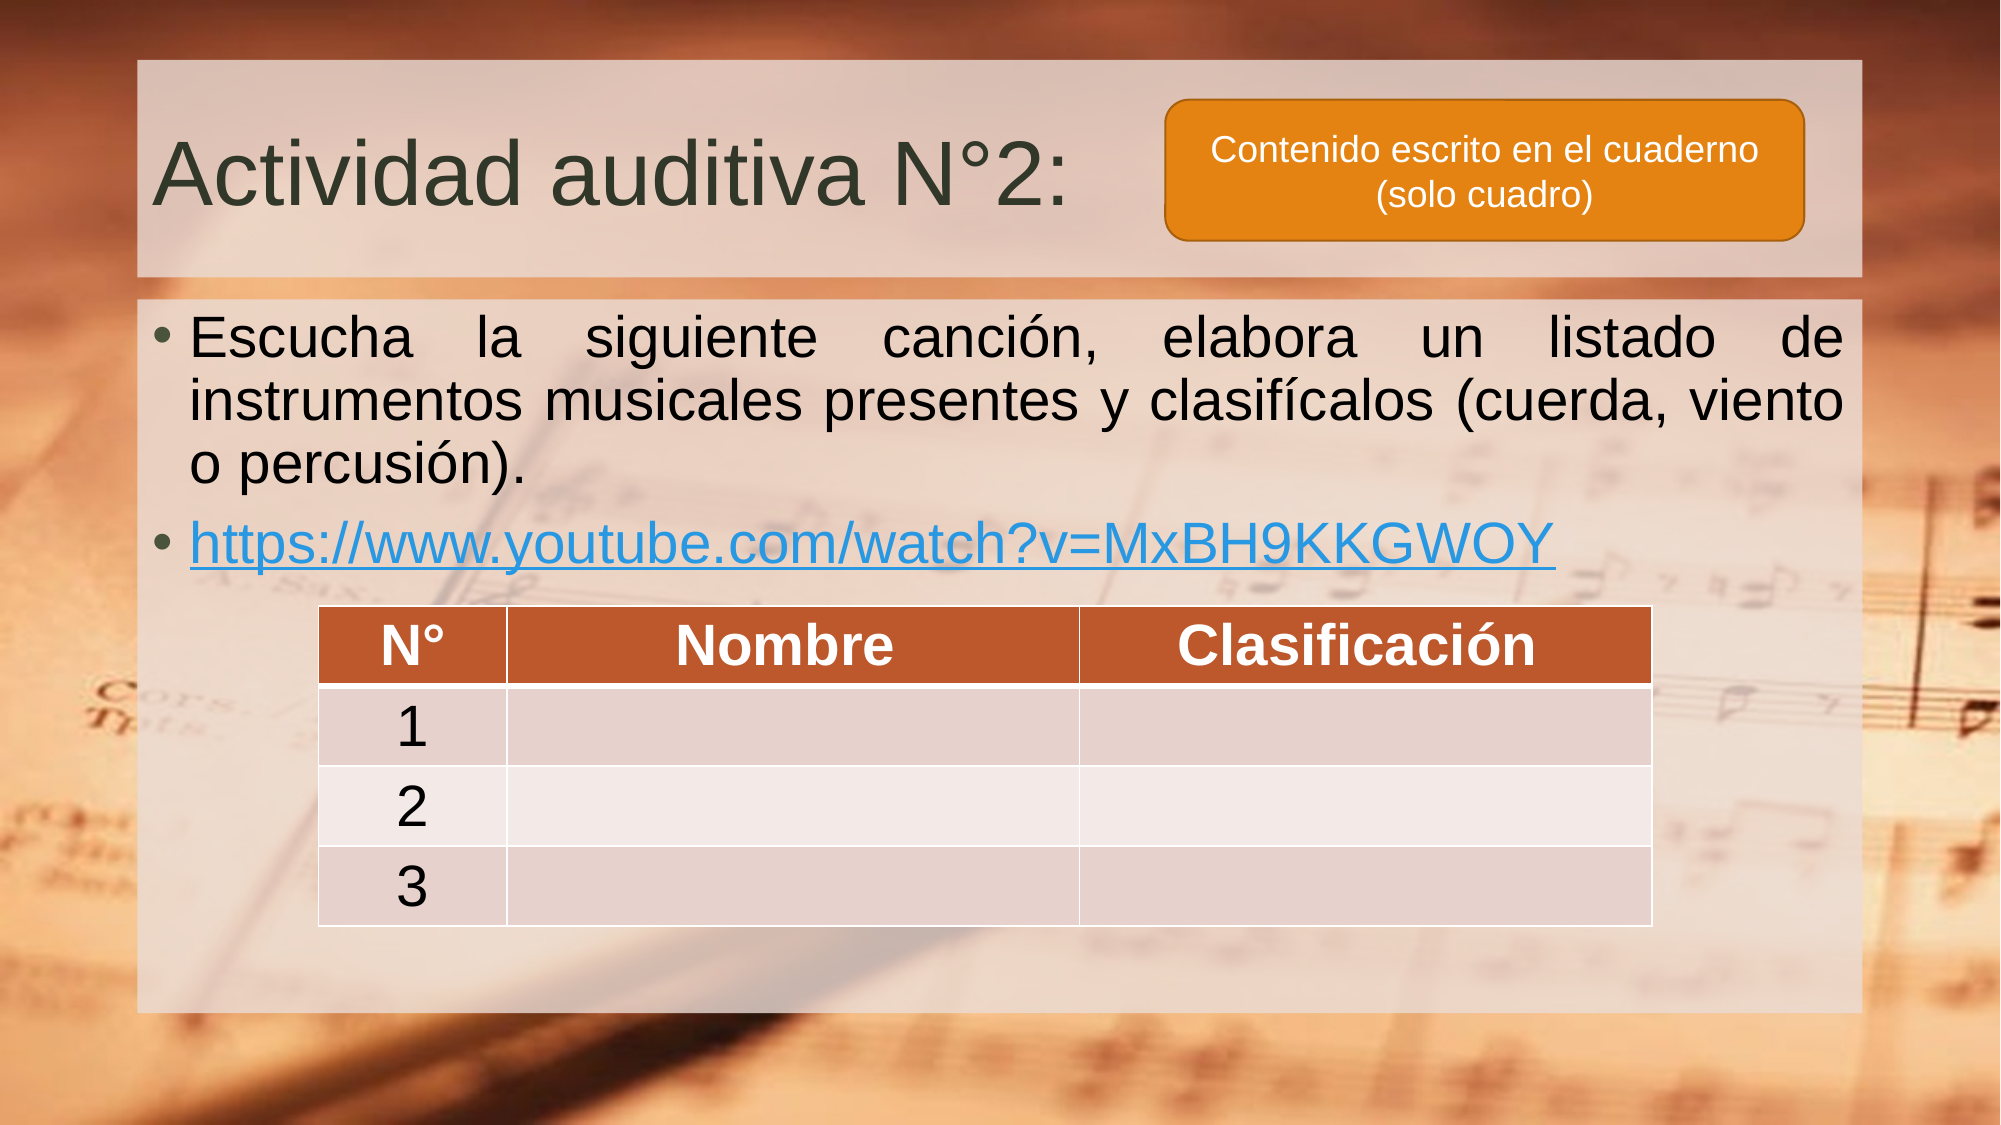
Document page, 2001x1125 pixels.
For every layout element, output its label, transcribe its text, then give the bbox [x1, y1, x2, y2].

list Escucha la siguiente canción, elabora un listado de instrumentos musicales presentes y clasifícalos (cuerda, viento o percusión). https://www.youtube.com/watch?v=MxBH9KKGWOY [137, 299, 1863, 1014]
table_cell [508, 847, 1079, 925]
table_header Clasificación [1080, 607, 1651, 683]
table_cell [508, 767, 1079, 845]
table_cell [508, 689, 1079, 765]
picture [0, 0, 2001, 1125]
table_cell [1080, 847, 1651, 925]
title Actividad auditiva N°2: [137, 59, 1863, 278]
text_box Contenido escrito en el cuaderno (solo cuadro) [1164, 98, 1806, 242]
table_cell 1 [319, 689, 506, 765]
table_cell 3 [319, 847, 506, 925]
table_header Nombre [508, 607, 1079, 683]
table_cell [1080, 767, 1651, 845]
table_cell [1080, 689, 1651, 765]
table_cell 2 [319, 767, 506, 845]
table_header N° [319, 607, 506, 683]
